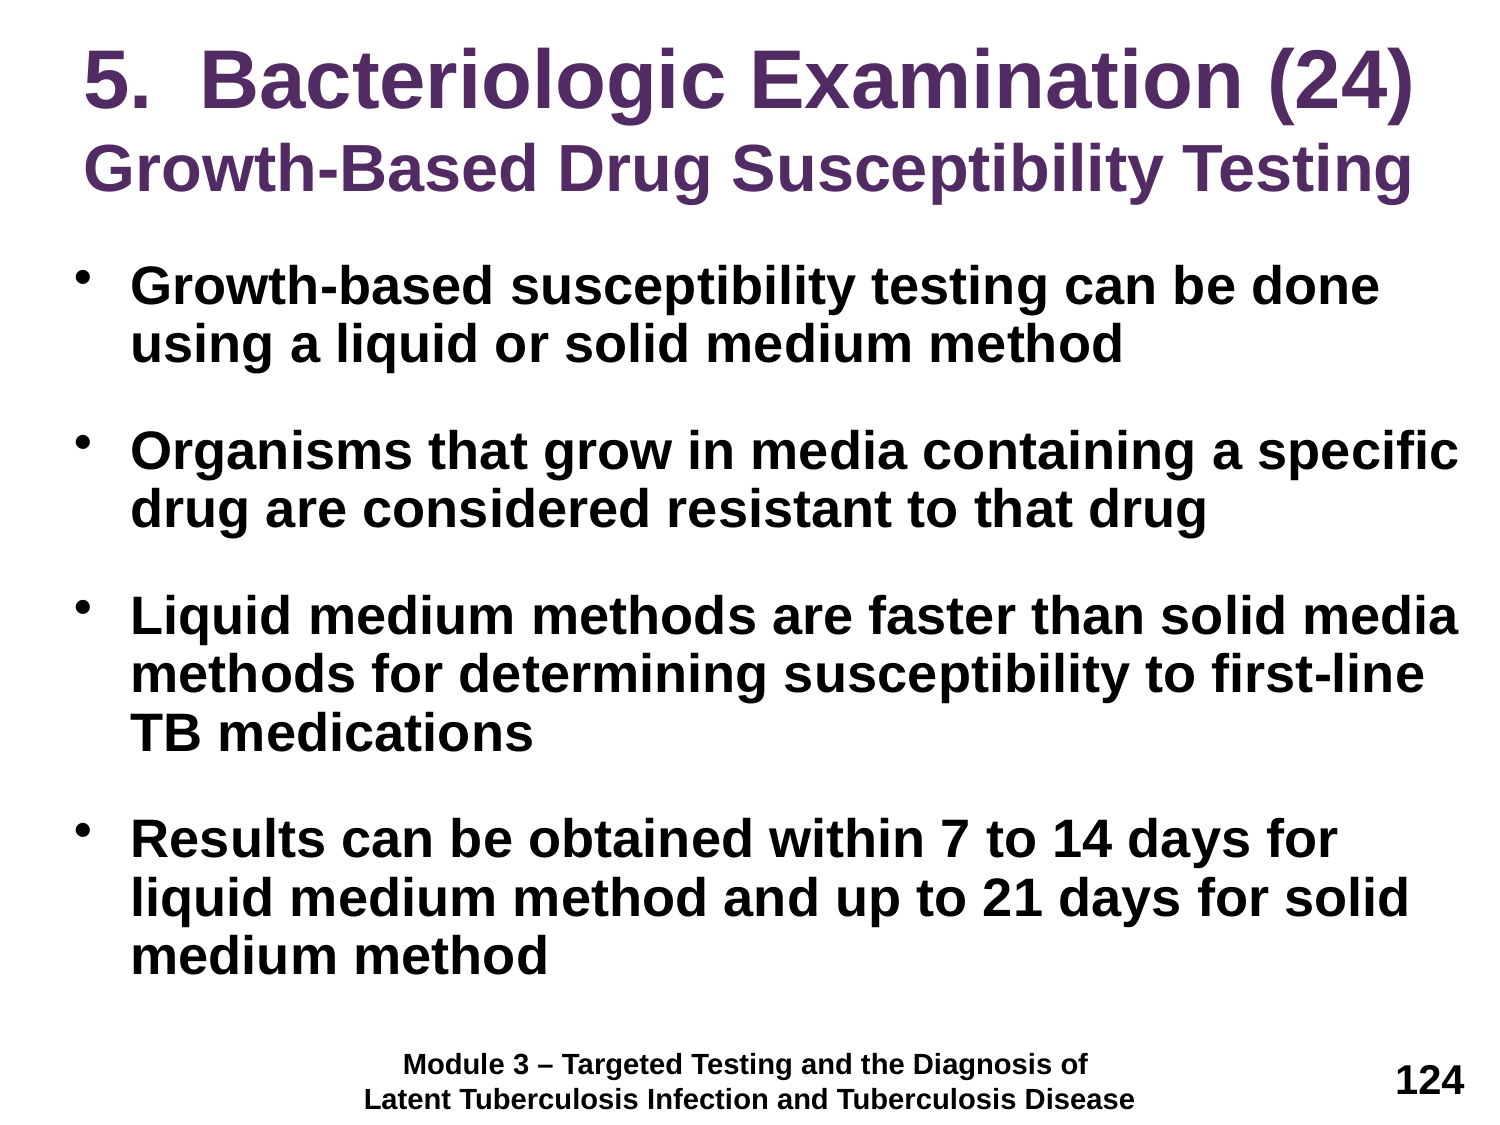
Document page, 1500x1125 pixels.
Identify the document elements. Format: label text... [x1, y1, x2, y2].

text_box Growth-based susceptibility testing can be done using a liquid or solid medium method Organisms that grow in media containing a specific drug are considered resistant to that drug Liquid medium methods are faster than solid media methods for determining susceptibility to first-line TB medications Results can be obtained within 7 to 14 days for liquid medium method and up to 21 days for solid medium method [59, 249, 1477, 993]
slide_number 124 [1129, 1045, 1480, 1124]
footer Module 3 – Targeted Testing and the Diagnosis of Latent Tuberculosis Infection and Tuberculosis Disease [37, 1037, 1463, 1116]
title 5. Bacteriologic Examination (24) Growth-Based Drug Susceptibility Testing [37, 24, 1463, 213]
